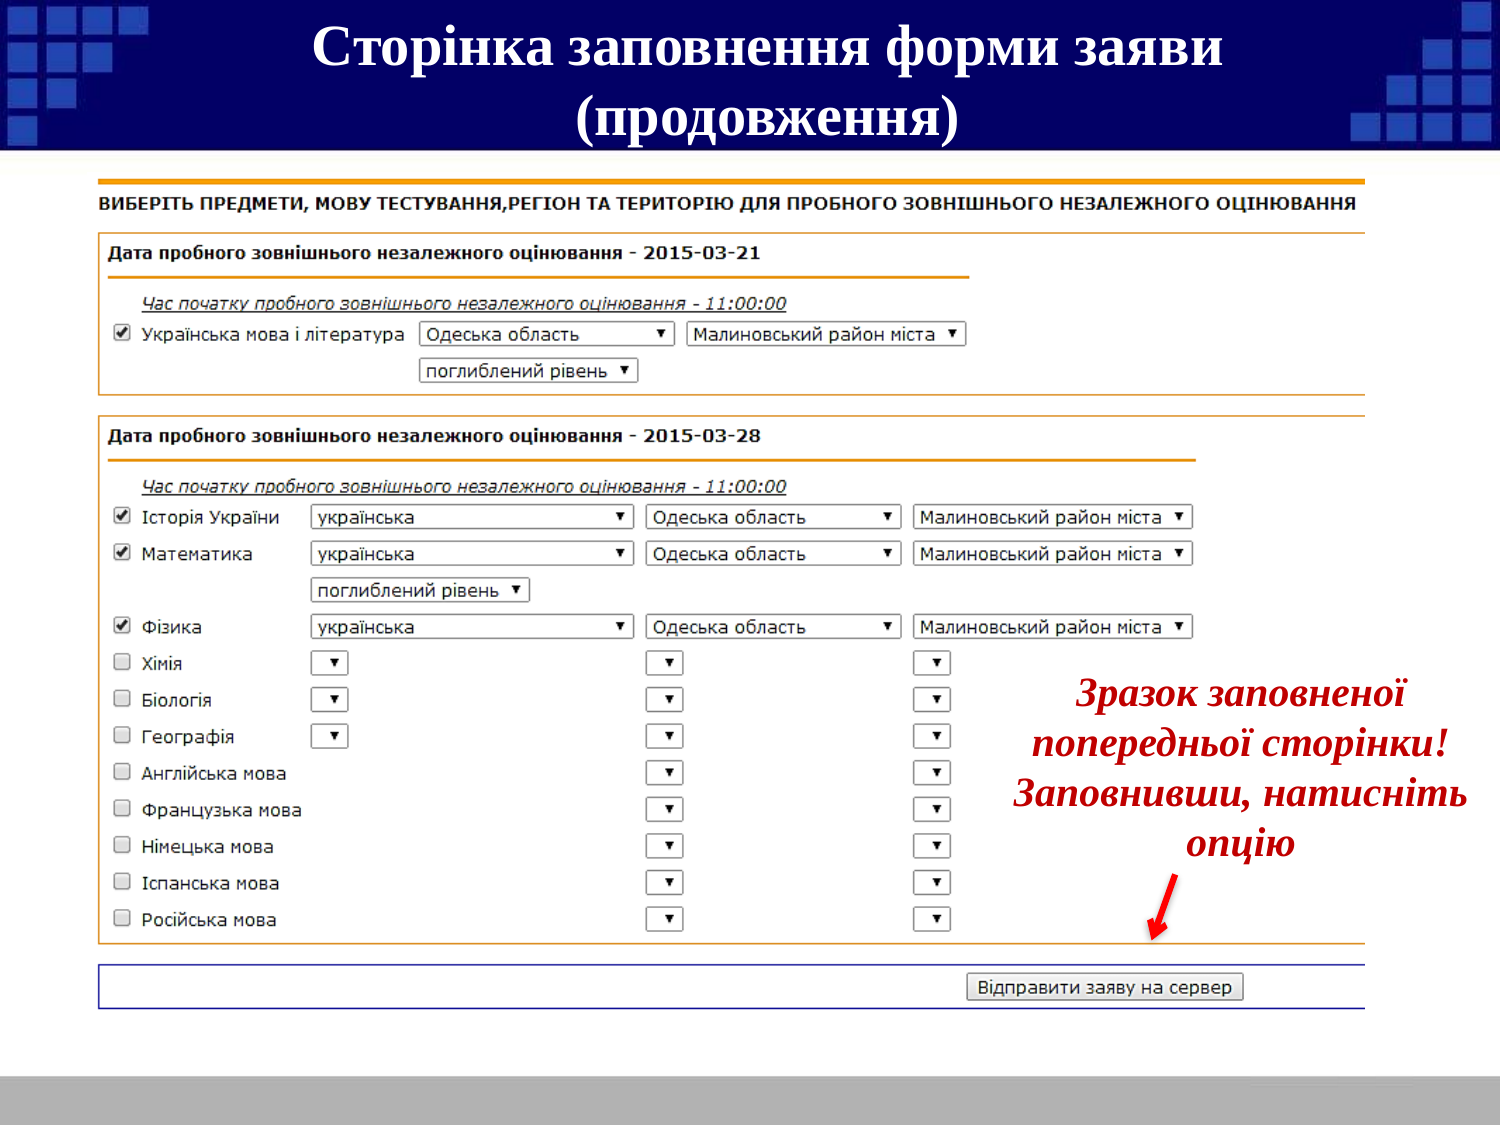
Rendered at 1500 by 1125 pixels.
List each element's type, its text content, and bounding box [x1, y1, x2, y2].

text_box Сторінка заповнення форми заяви (продовження) [171, 0, 1365, 155]
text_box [1151, 874, 1176, 941]
text_box Зразок заповненої попередньої сторінки! Заповнивши, натисніть опцію [1369, 657, 1496, 873]
picture [0, 0, 1500, 1125]
